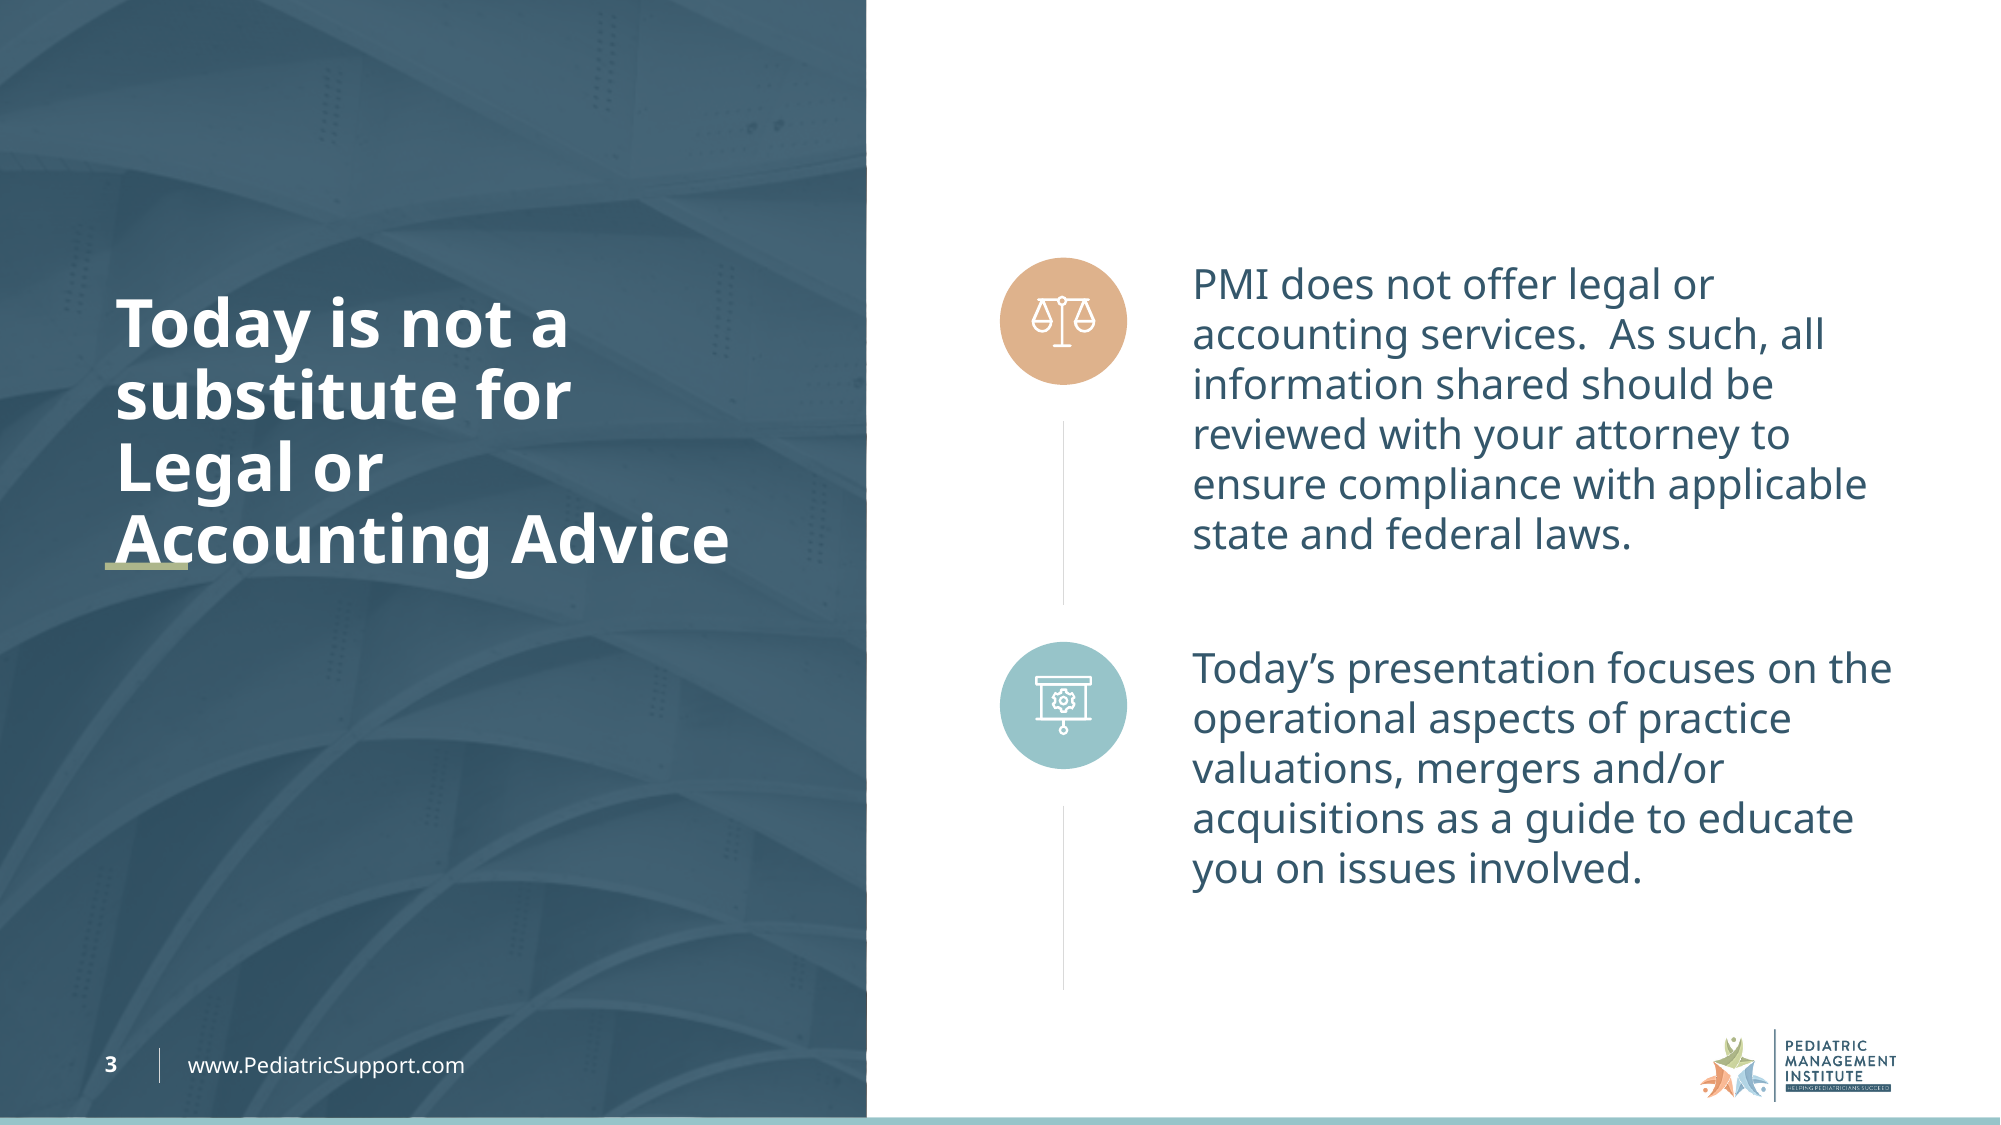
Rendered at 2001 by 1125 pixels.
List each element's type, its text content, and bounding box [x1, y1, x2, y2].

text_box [999, 257, 1128, 385]
text_box [0, 1116, 2000, 1125]
picture [0, 0, 867, 1118]
text_box PMI does not offer legal or accounting services. As such, all information shared should be reviewed with your attorney to ensure compliance with applicable state and federal laws. [1192, 257, 1896, 558]
text_box Today’s presentation focuses on the operational aspects of practice valuations, mergers and/or acquisitions as a guide to educate you on issues involved. [1192, 641, 1896, 893]
picture [1700, 1029, 1896, 1102]
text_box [999, 641, 1128, 770]
